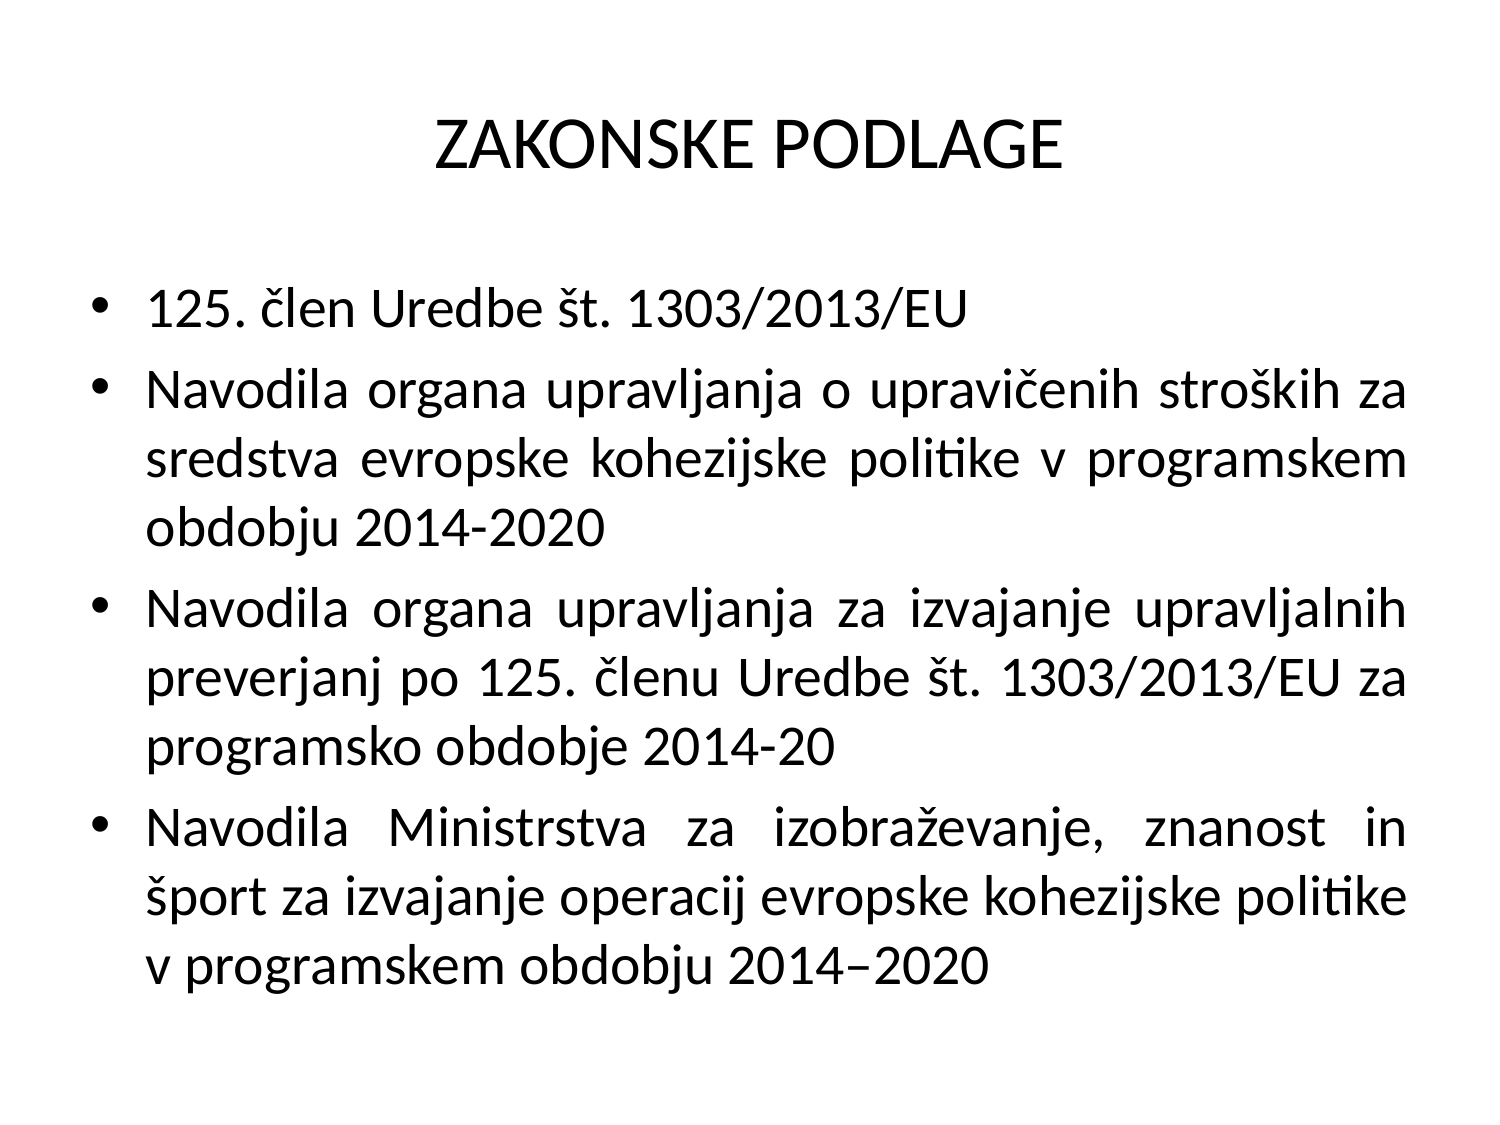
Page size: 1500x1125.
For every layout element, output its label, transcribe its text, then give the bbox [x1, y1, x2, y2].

list 125. člen Uredbe št. 1303/2013/EU Navodila organa upravljanja o upravičenih stroških za sredstva evropske kohezijske politike v programskem obdobju 2014-2020 Navodila organa upravljanja za izvajanje upravljalnih preverjanj po 125. členu Uredbe št. 1303/2013/EU za programsko obdobje 2014-20 Navodila Ministrstva za izobraževanje, znanost in šport za izvajanje operacij evropske kohezijske politike v programskem obdobju 2014–2020 [75, 262, 1425, 1005]
title ZAKONSKE PODLAGE [75, 45, 1425, 233]
